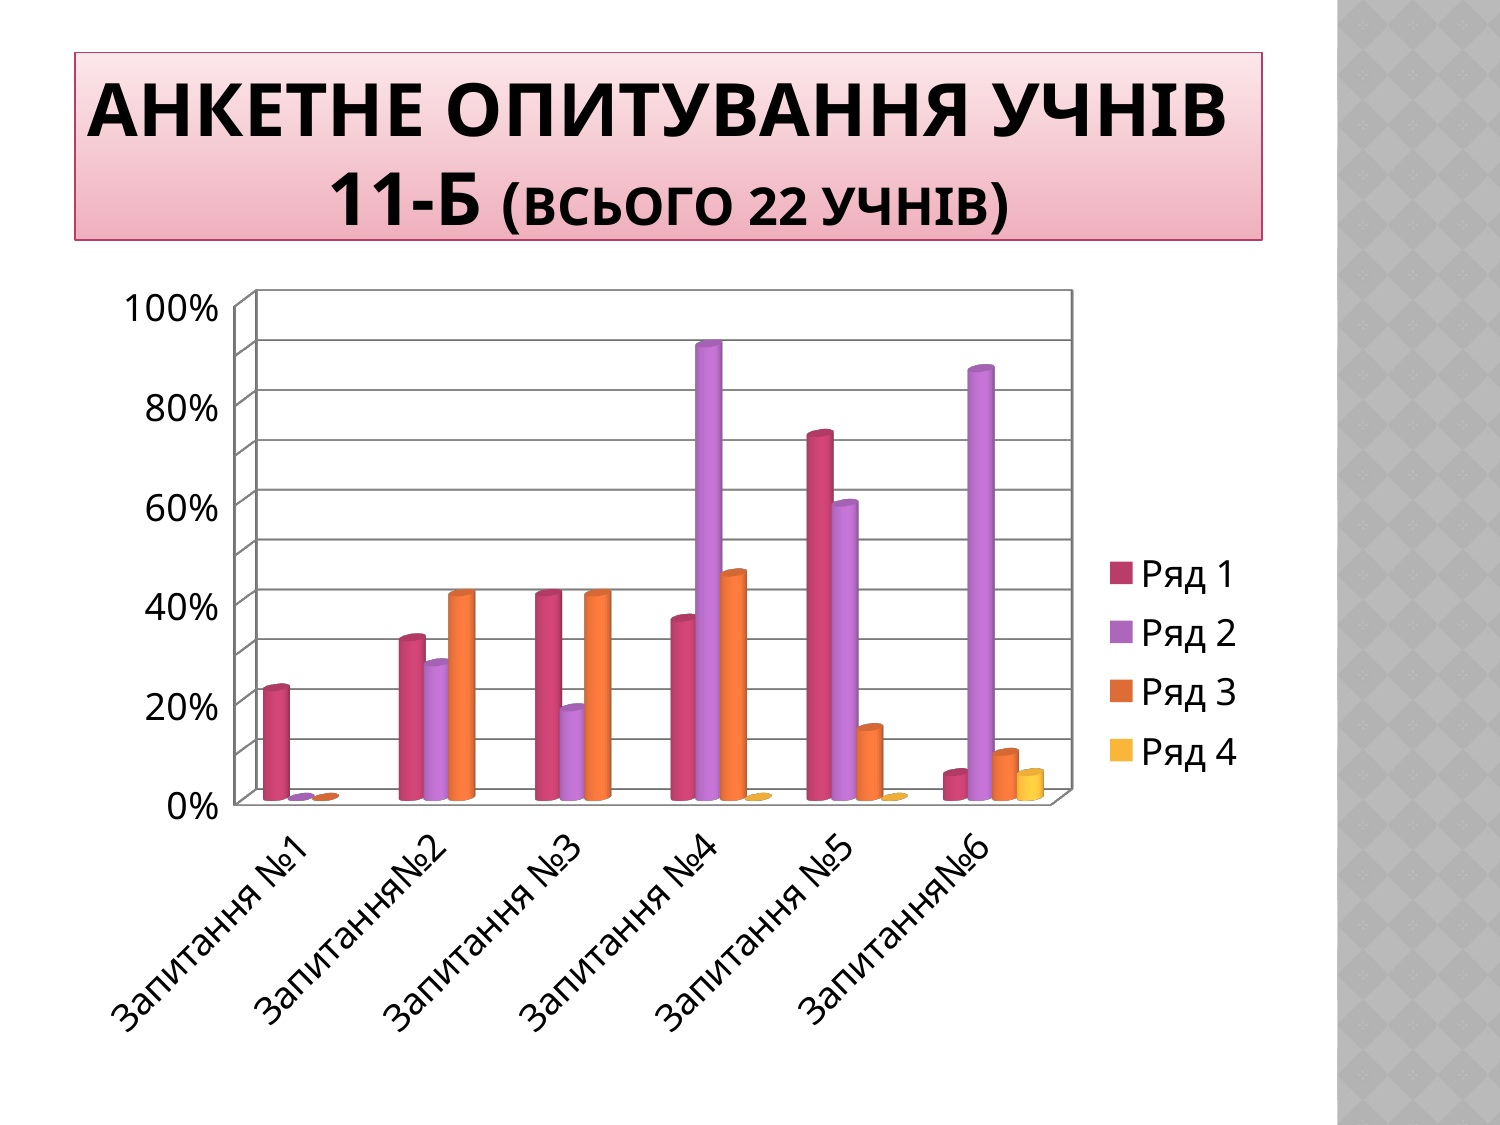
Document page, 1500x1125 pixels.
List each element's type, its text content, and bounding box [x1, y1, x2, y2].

chart [74, 263, 1263, 1060]
title Анкетне опитування учнів 11-Б (всього 22 учнів) [74, 52, 1263, 241]
